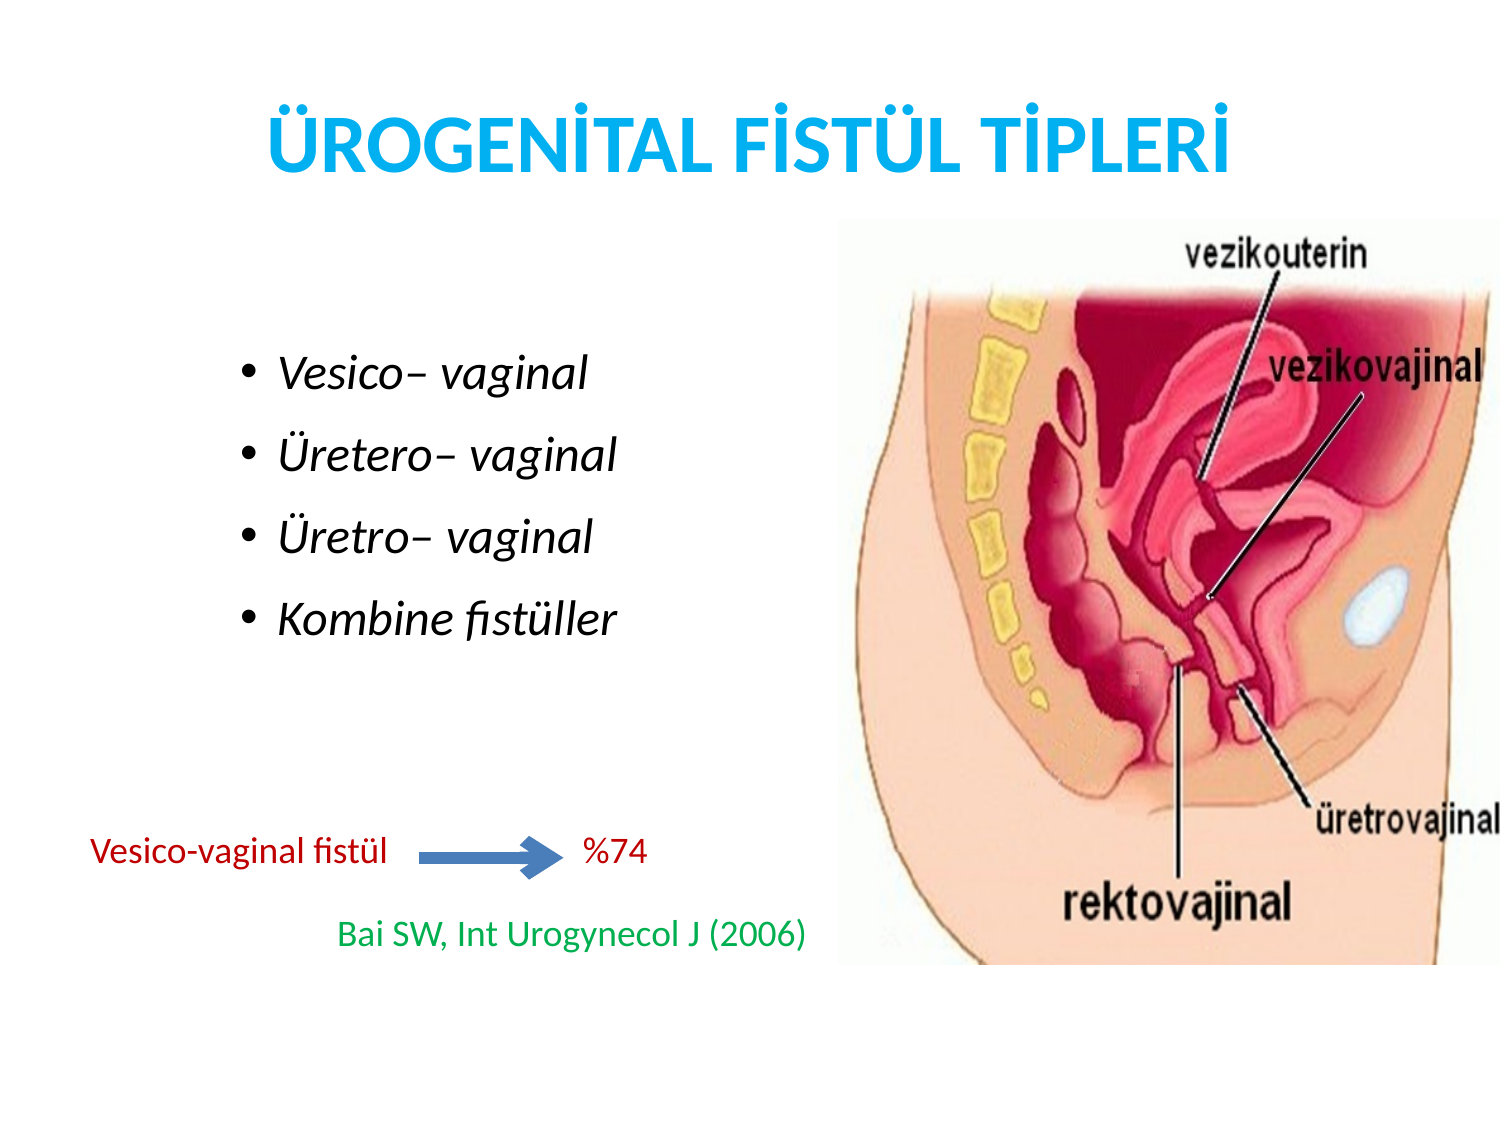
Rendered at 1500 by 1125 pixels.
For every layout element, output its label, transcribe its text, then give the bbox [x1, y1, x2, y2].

title ÜROGENİTAL FİSTÜL TİPLERİ [75, 45, 1425, 233]
list Vesico– vaginal Üretero– vaginal Üretro– vaginal Kombine fistüller Vesico-vaginal fistül %74 Bai SW, Int Urogynecol J (2006) [75, 262, 1425, 1005]
picture [837, 219, 1500, 965]
